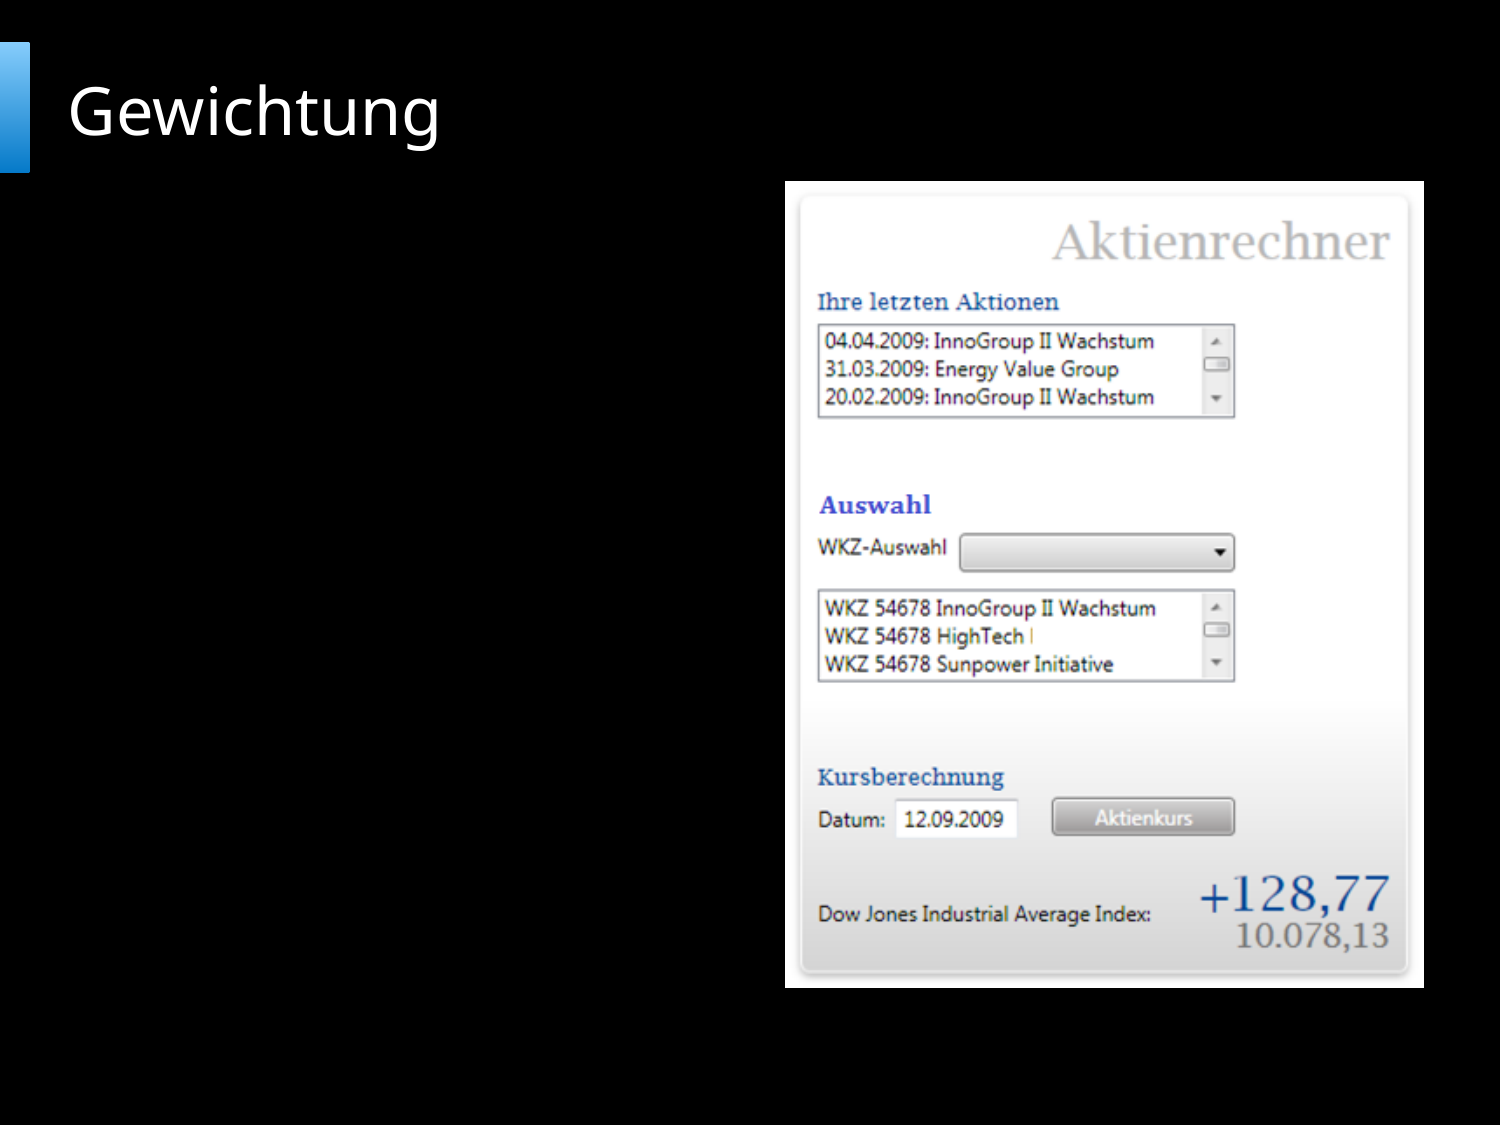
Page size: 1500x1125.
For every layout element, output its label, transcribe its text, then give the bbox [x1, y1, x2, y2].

picture [785, 180, 1424, 989]
title Gewichtung [53, 45, 1404, 173]
